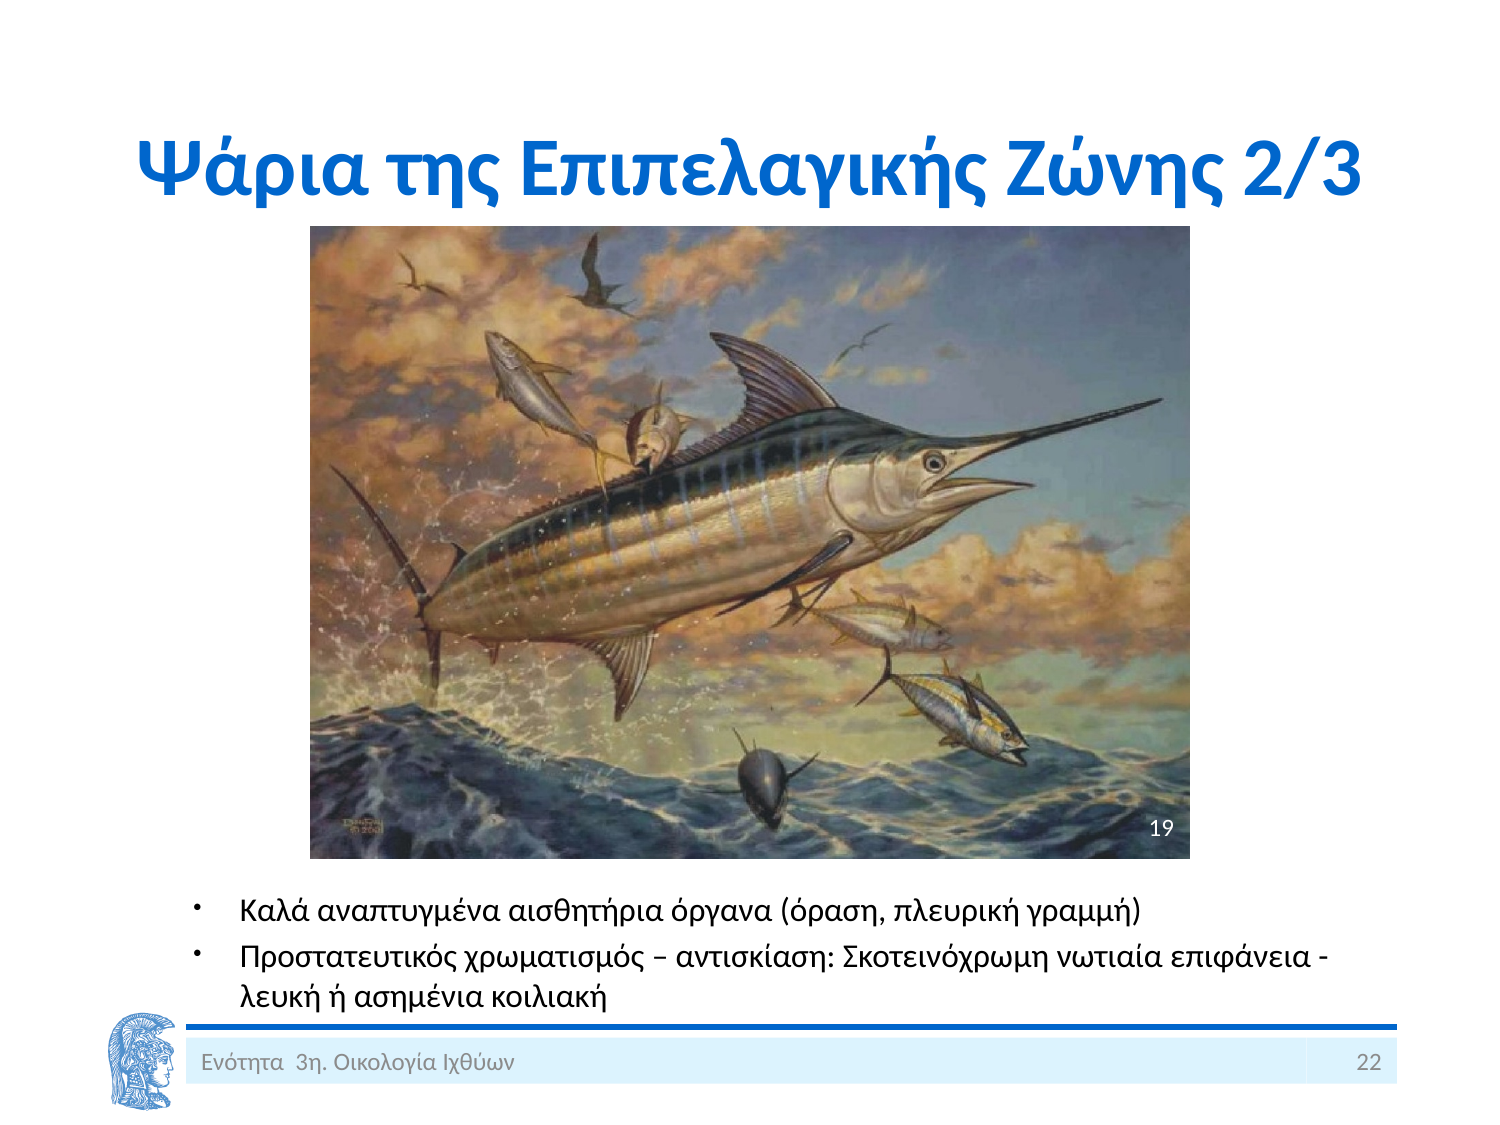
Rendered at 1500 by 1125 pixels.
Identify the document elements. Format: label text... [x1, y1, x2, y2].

picture [103, 1022, 186, 1114]
text_box Καλά αναπτυγμένα αισθητήρια όργανα (όραση, πλευρική γραμμή) Προστατευτικός χρωματισμός – αντισκίαση: Σκοτεινόχρωμη νωτιαία επιφάνεια - λευκή ή ασημένια κοιλιακή [103, 880, 1421, 1022]
title Ψάρια της Επιπελαγικής Ζώνης 2/3 [103, 59, 1397, 278]
slide_number 22 [1306, 1037, 1397, 1084]
footer Ενότητα 3η. Οικολογία Ιχθύων [186, 1037, 1306, 1084]
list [310, 226, 1190, 859]
